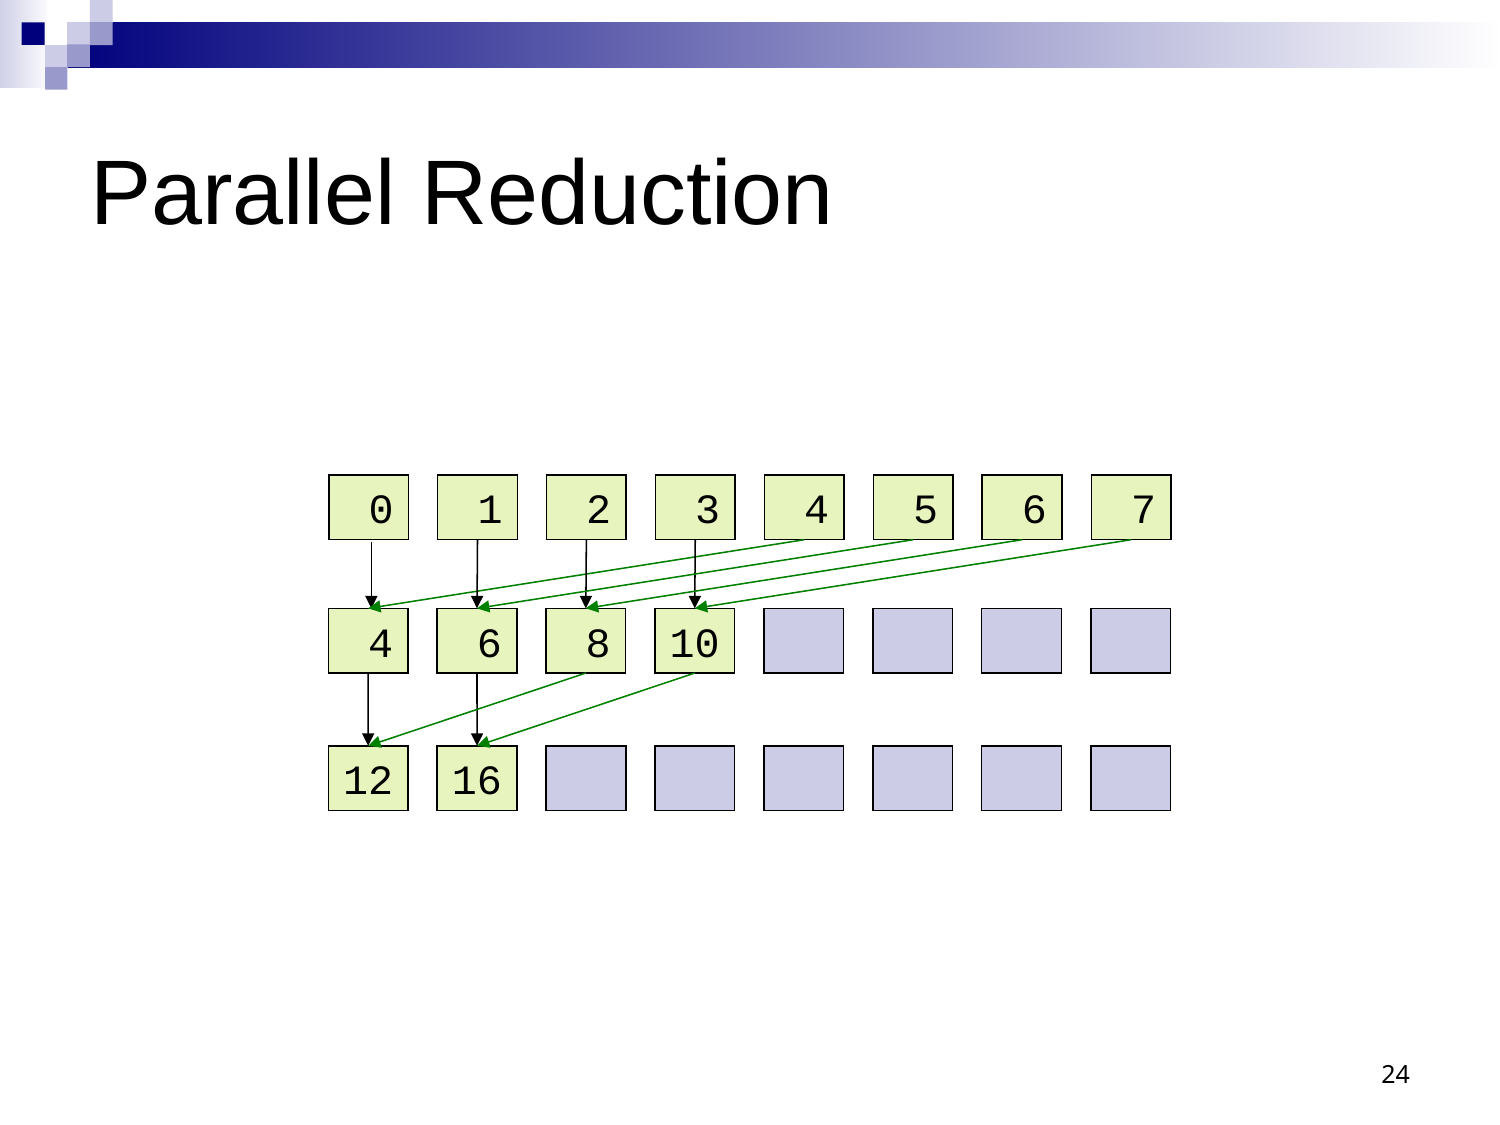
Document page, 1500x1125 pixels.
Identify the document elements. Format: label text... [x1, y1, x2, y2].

text_box 7 [1091, 474, 1172, 540]
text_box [440, 600, 514, 820]
text_box [872, 745, 953, 811]
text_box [661, 356, 729, 794]
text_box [770, 356, 838, 794]
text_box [549, 600, 623, 820]
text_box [552, 583, 620, 600]
text_box [654, 745, 735, 811]
text_box 12 [328, 745, 409, 811]
text_box [981, 745, 1062, 811]
text_box [1090, 745, 1171, 811]
slide_number 24 [1074, 1024, 1426, 1101]
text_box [552, 356, 620, 574]
text_box 6 [982, 474, 1062, 540]
text_box Warp 2 [553, 576, 618, 582]
text_box [1090, 608, 1171, 674]
text_box 0 [328, 474, 409, 540]
title Parallel Reduction [75, 75, 1425, 300]
text_box [981, 608, 1062, 674]
text_box [763, 745, 844, 811]
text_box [879, 356, 947, 794]
text_box 4 [328, 608, 408, 674]
text_box 1 [437, 474, 518, 540]
